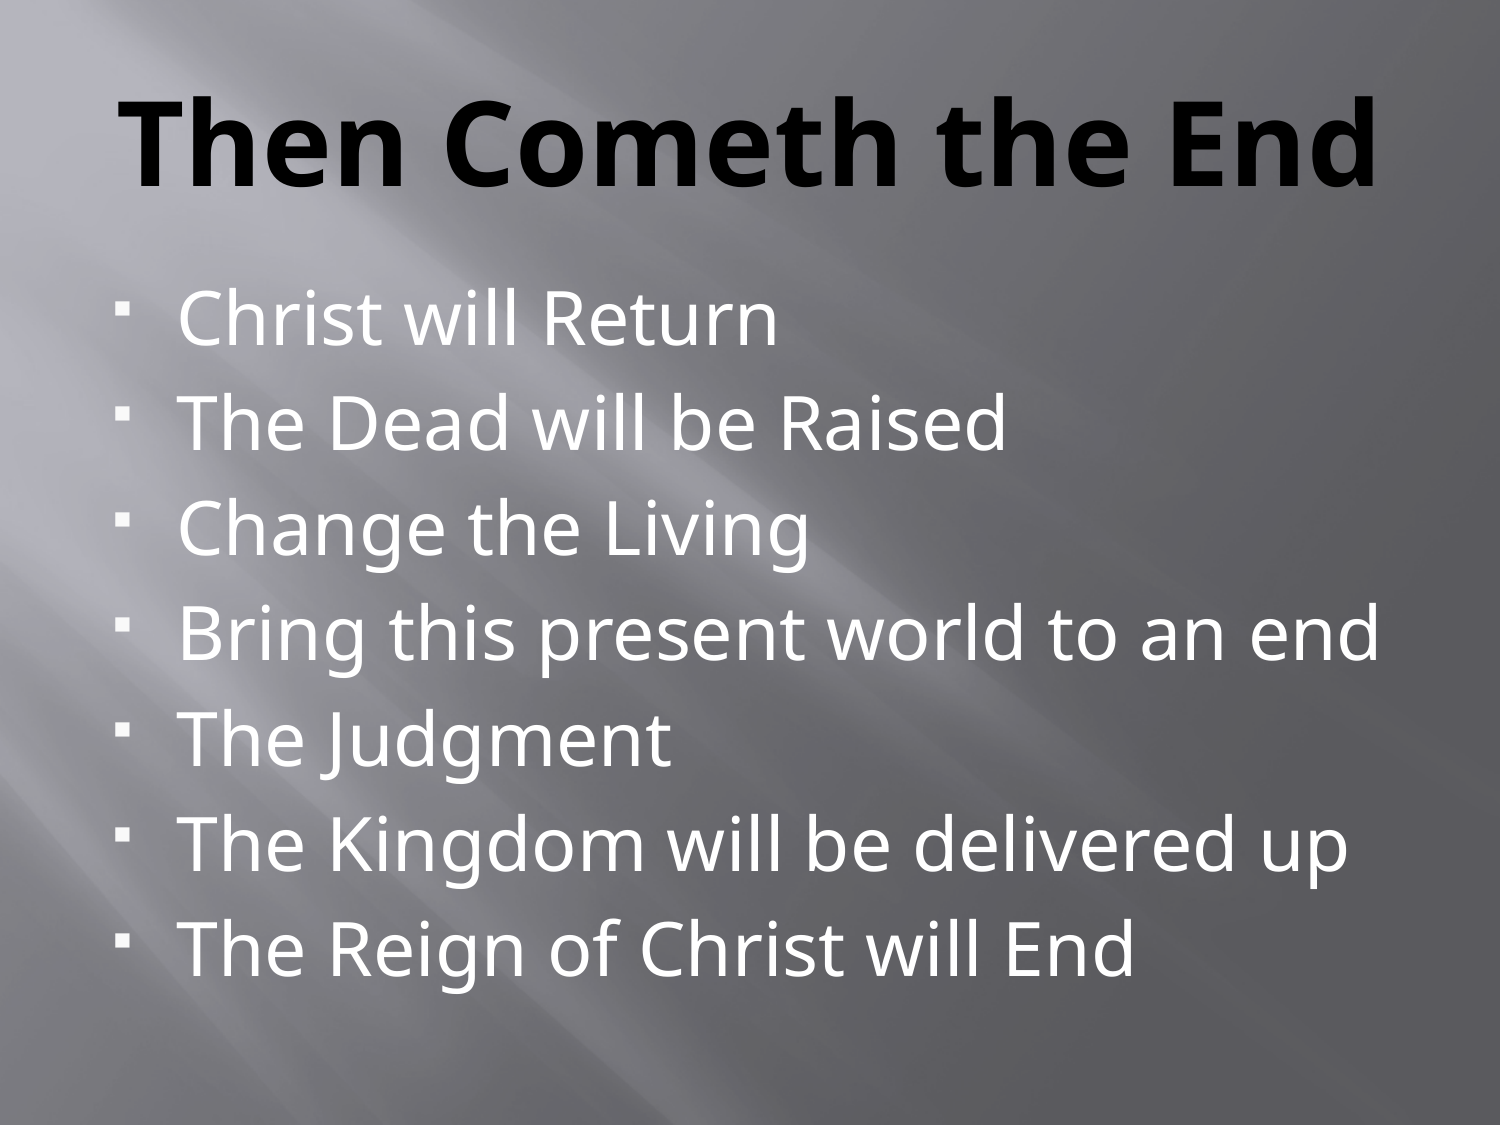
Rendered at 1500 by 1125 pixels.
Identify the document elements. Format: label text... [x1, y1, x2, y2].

title Then Cometh the End [75, 45, 1425, 233]
list Christ will Return The Dead will be Raised Change the Living Bring this present world to an end The Judgment The Kingdom will be delivered up The Reign of Christ will End [75, 262, 1425, 1063]
